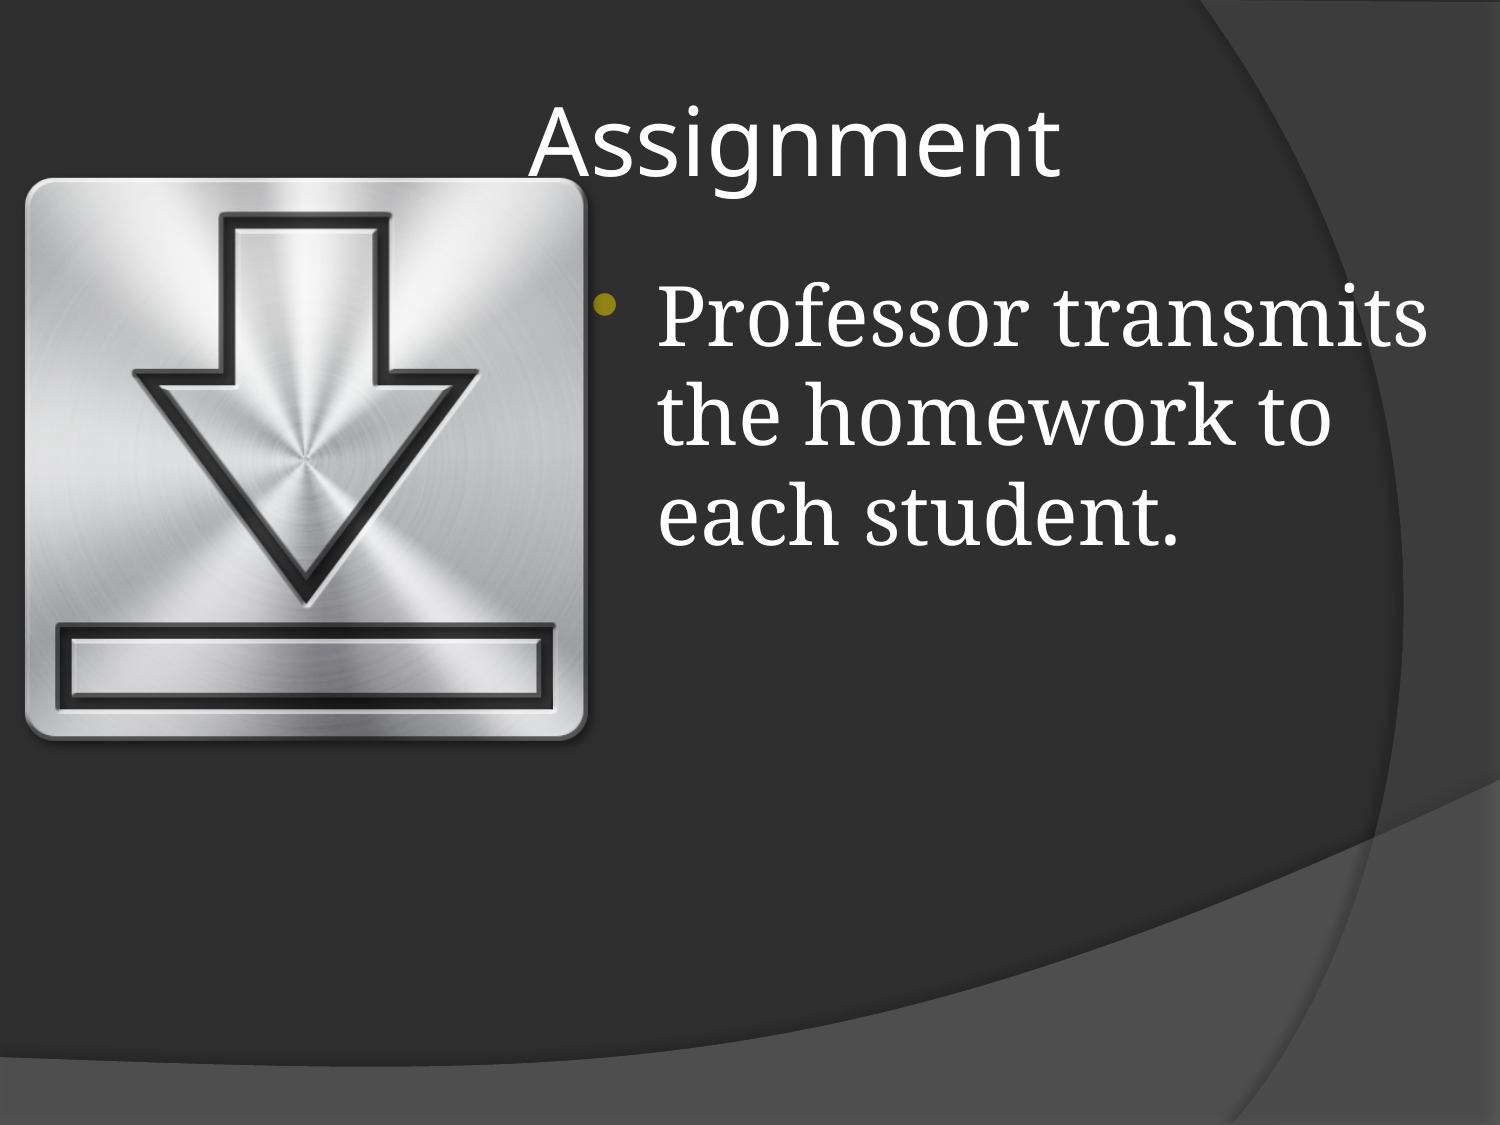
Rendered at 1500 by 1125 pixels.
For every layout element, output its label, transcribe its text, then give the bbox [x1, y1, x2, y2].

picture [6, 160, 607, 762]
text_box Professor transmits the homework to each student. [572, 255, 1500, 998]
title Assignment [183, 44, 1408, 232]
